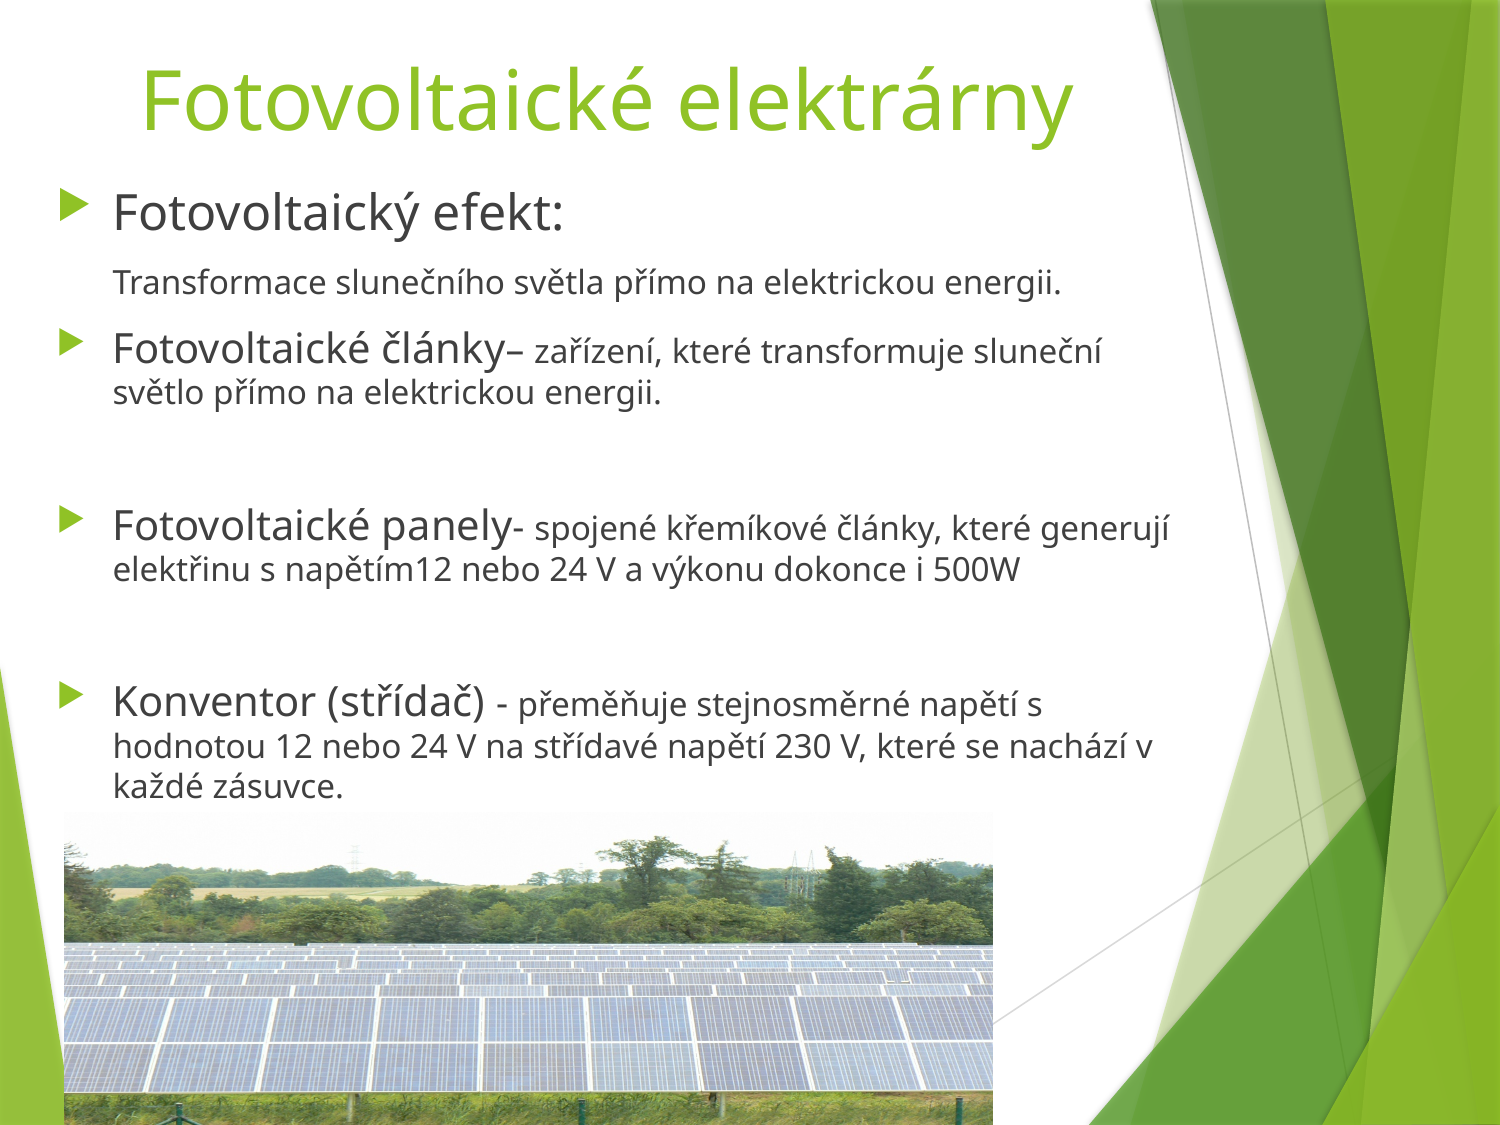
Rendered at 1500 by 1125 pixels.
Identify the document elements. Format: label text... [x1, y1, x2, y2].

list Fotovoltaický efekt: Transformace slunečního světla přímo na elektrickou energii. Fotovoltaické články– zařízení, které transformuje sluneční světlo přímo na elektrickou energii. Fotovoltaické panely- spojené křemíkové články, které generují elektřinu s napětím12 nebo 24 V a výkonu dokonce i 500W Konventor (střídač) - přeměňuje stejnosměrné napětí s hodnotou 12 nebo 24 V na střídavé napětí 230 V, které se nachází v každé zásuvce. [41, 172, 1188, 813]
title Fotovoltaické elektrárny [124, 40, 1500, 223]
picture [64, 812, 994, 1125]
